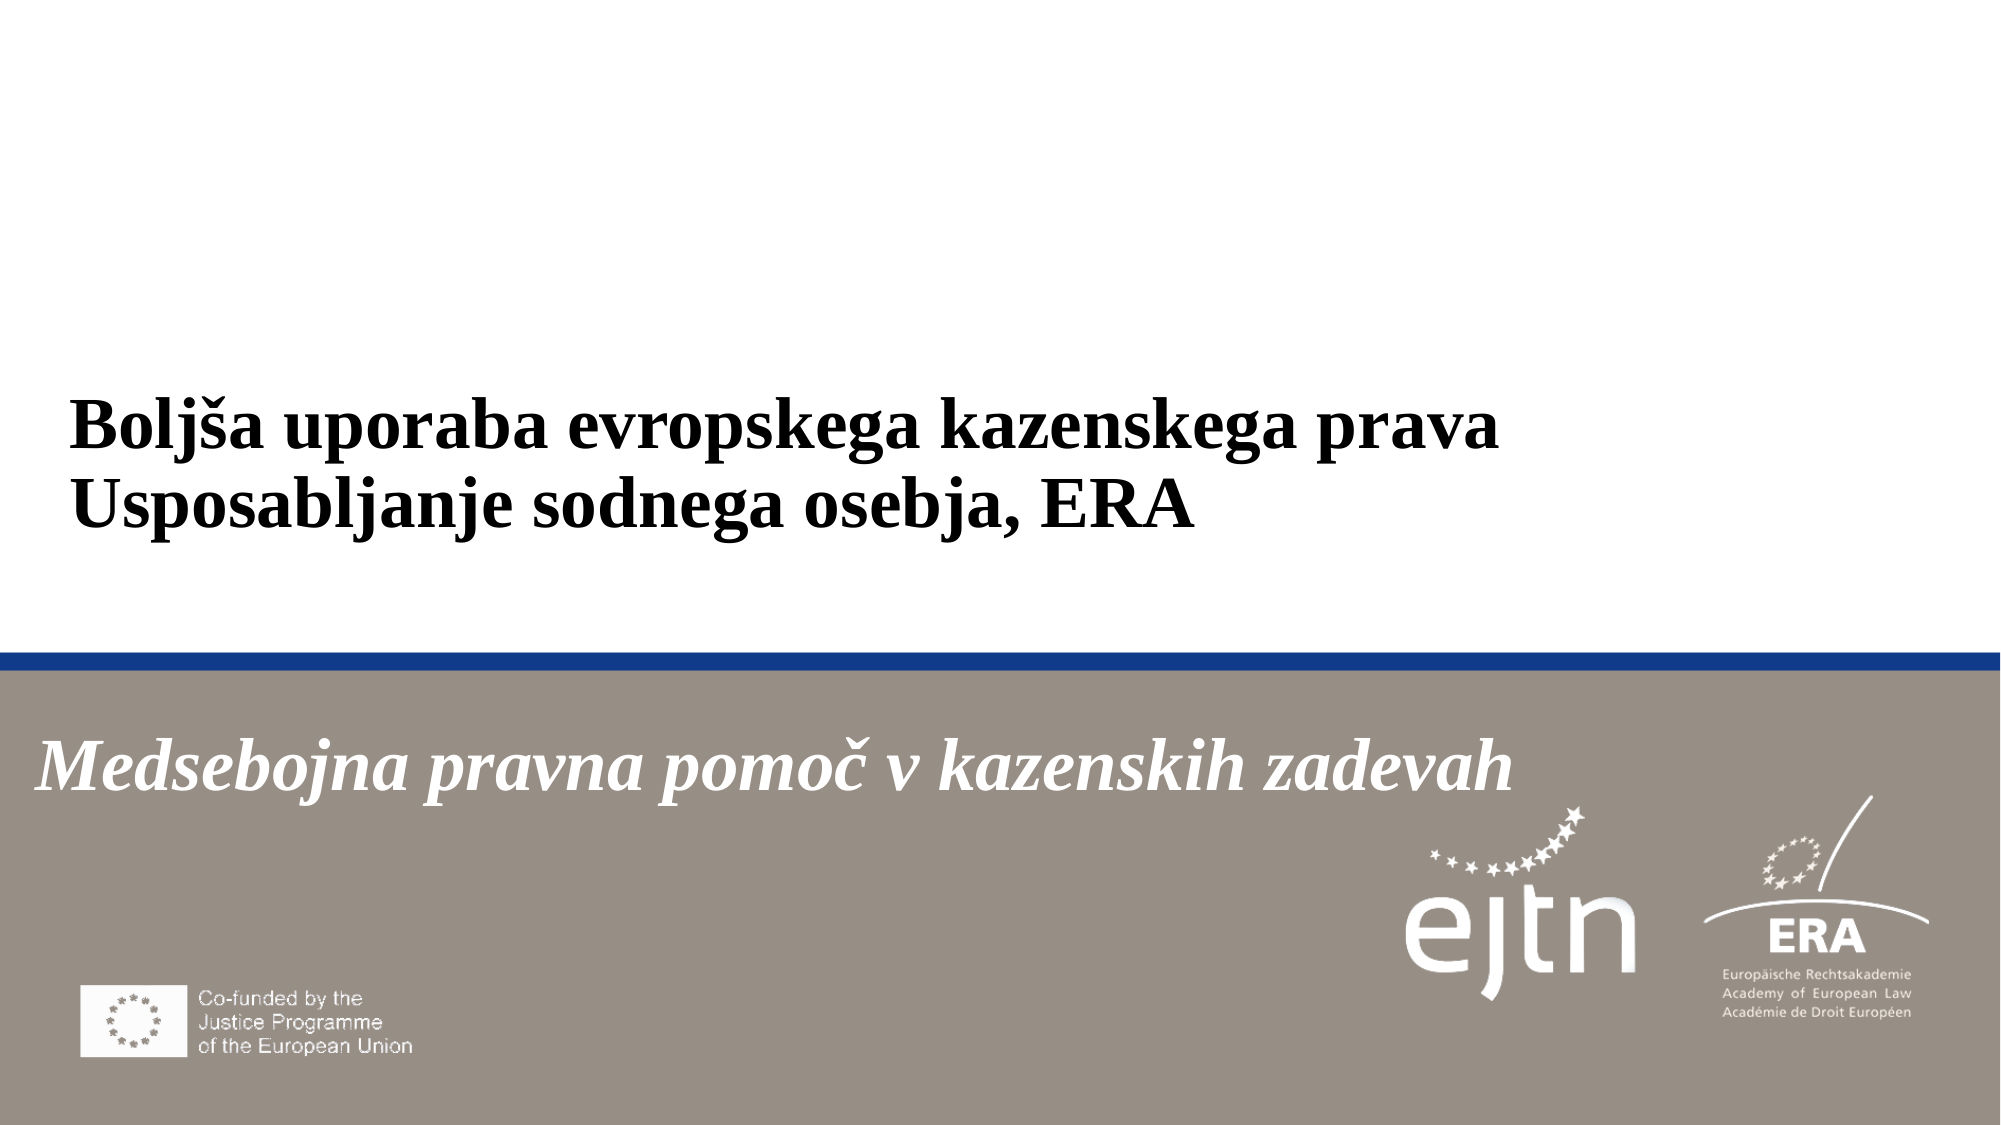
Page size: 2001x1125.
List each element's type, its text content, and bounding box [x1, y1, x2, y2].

picture [0, 0, 2001, 1125]
text_box Medsebojna pravna pomoč v kazenskih zadevah [20, 708, 1532, 813]
title Boljša uporaba evropskega kazenskega prava Usposabljanje sodnega osebja, ERA [54, 374, 1555, 634]
